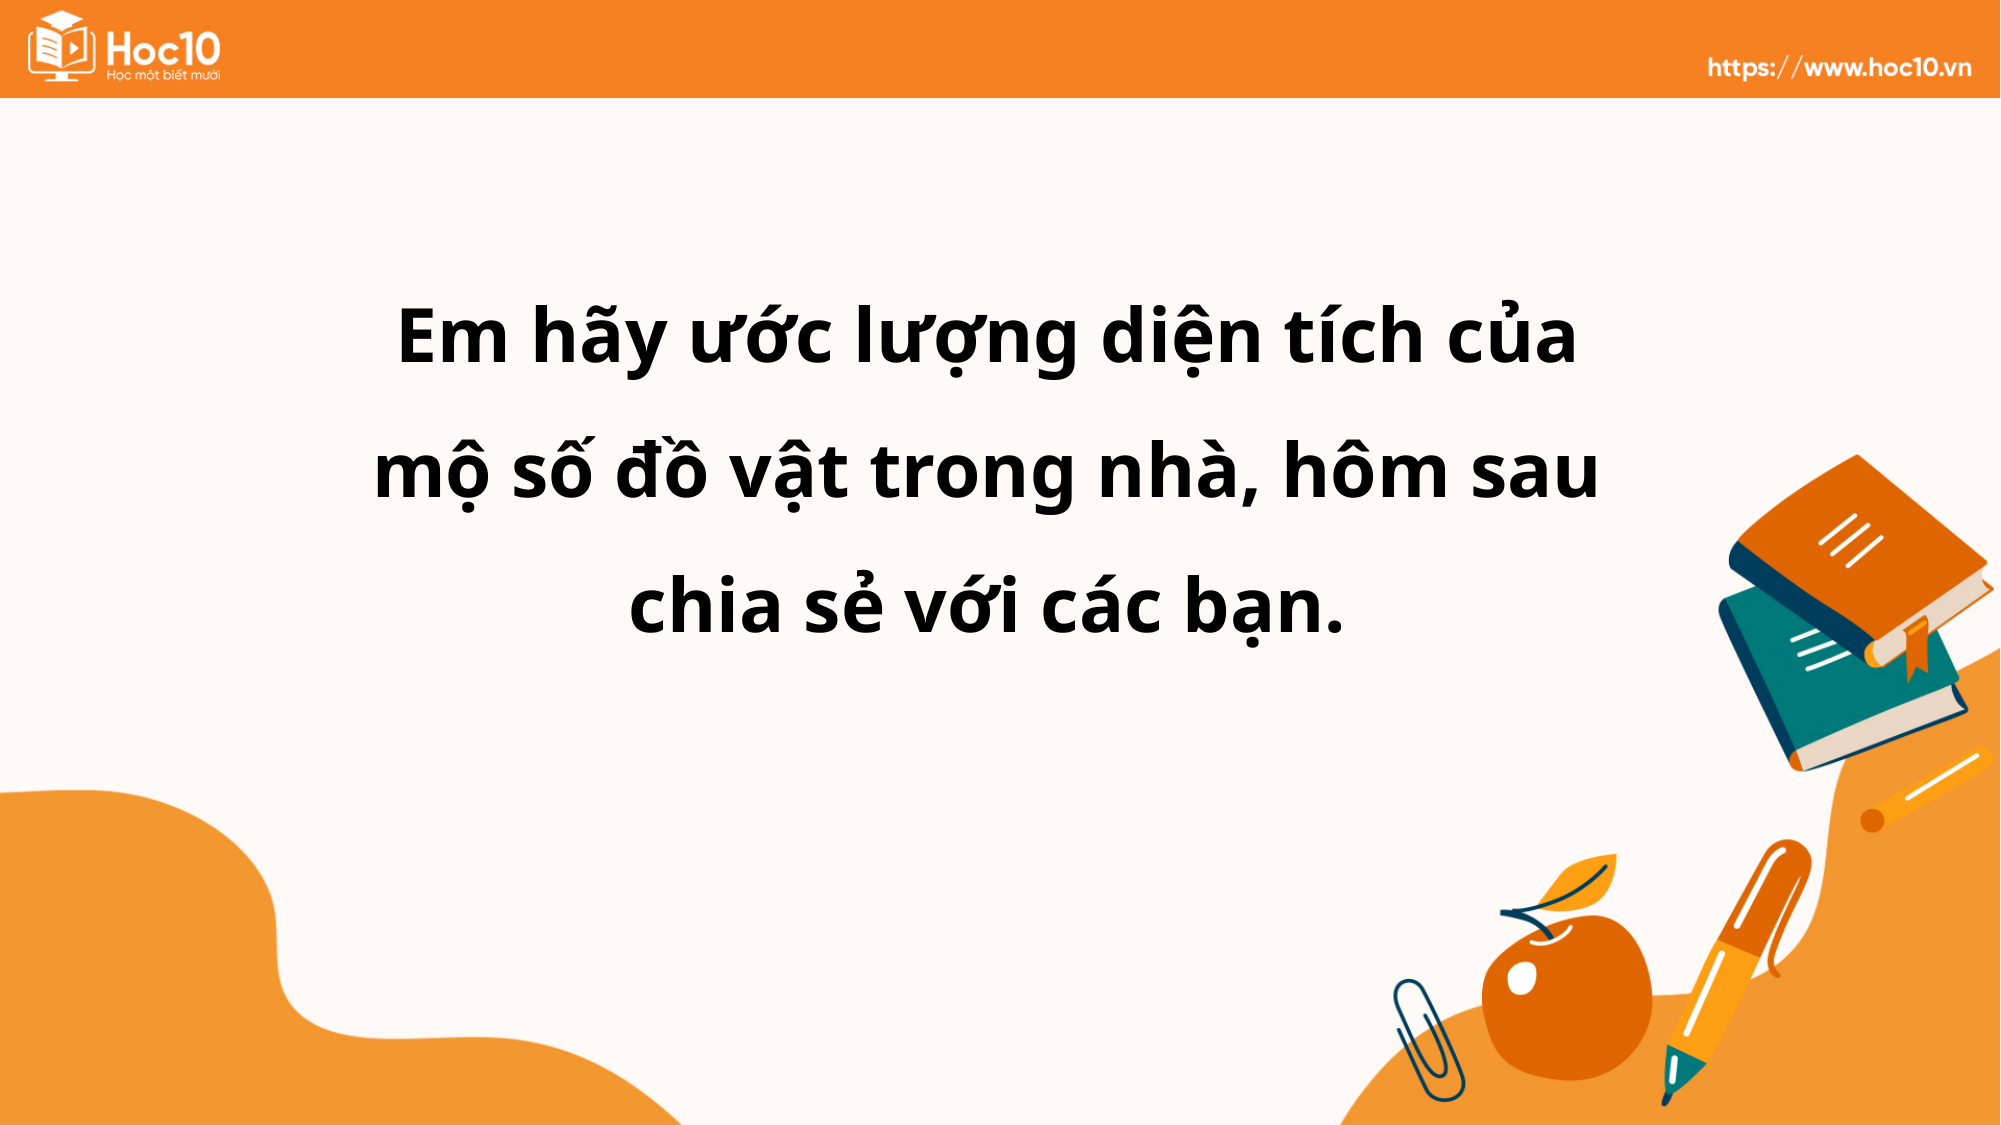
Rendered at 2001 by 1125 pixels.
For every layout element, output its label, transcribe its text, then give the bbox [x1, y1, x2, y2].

picture [0, 0, 2001, 1125]
text_box Em hãy ước lượng diện tích của mộ số đồ vật trong nhà, hôm sau chia sẻ với các bạn. [347, 235, 1628, 656]
